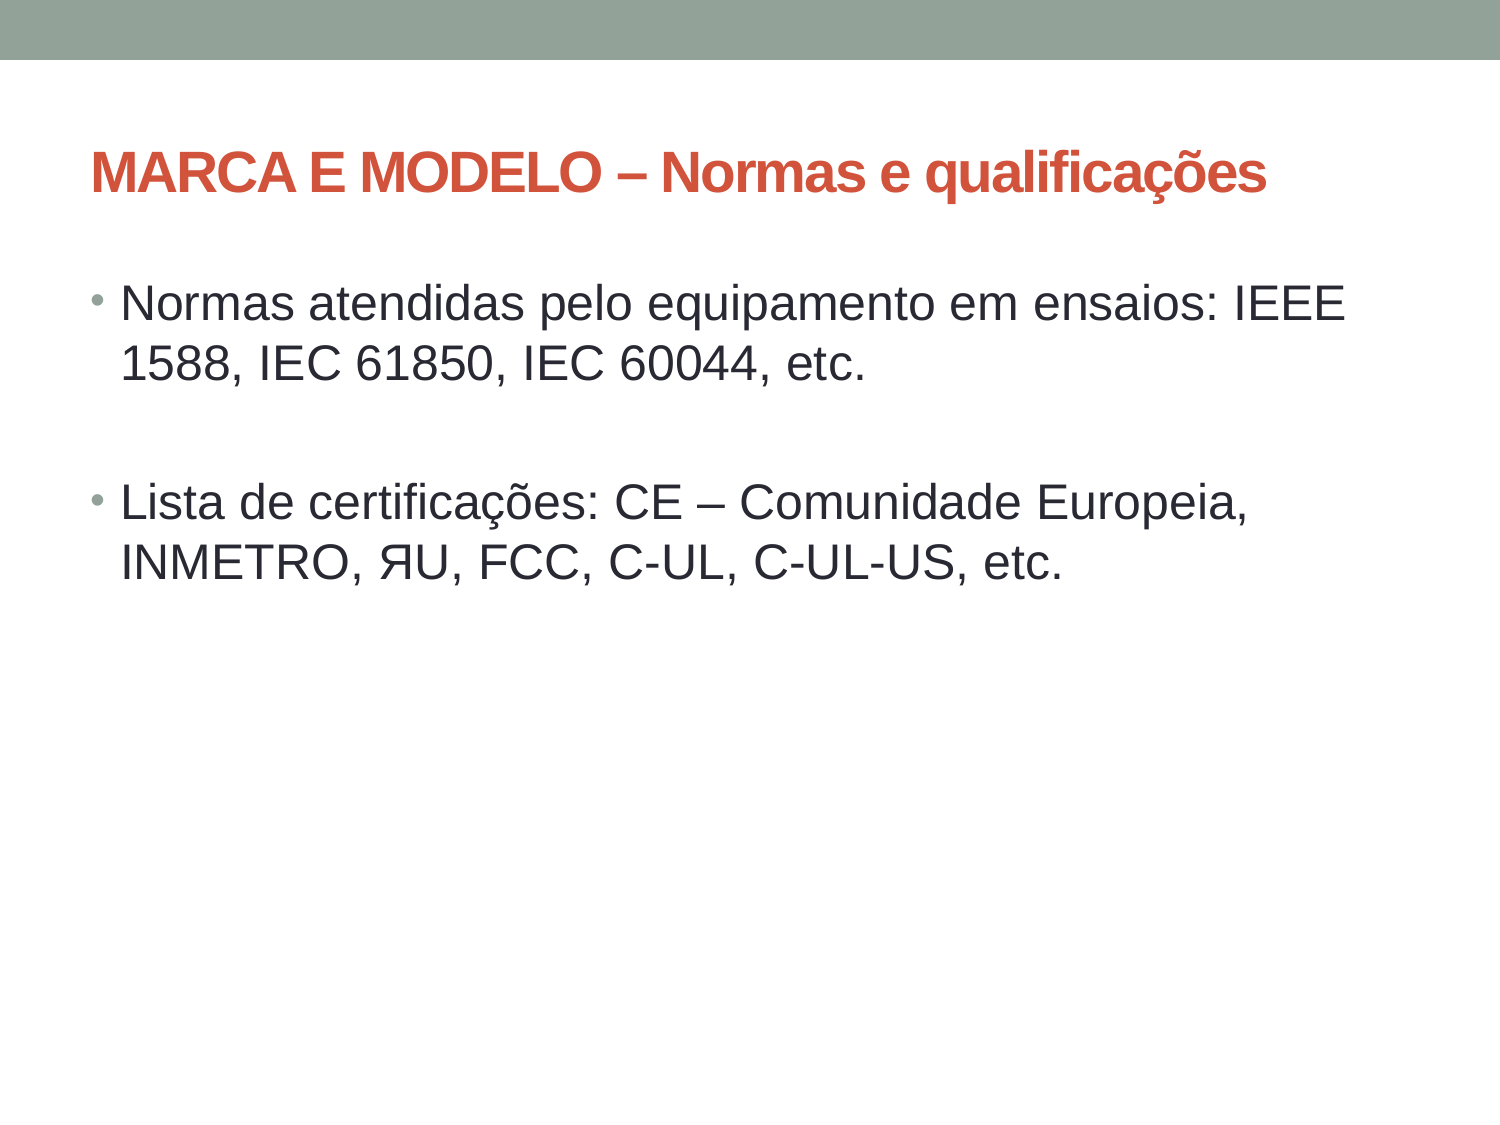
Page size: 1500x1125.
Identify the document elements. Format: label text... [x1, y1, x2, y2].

list Normas atendidas pelo equipamento em ensaios: IEEE 1588, IEC 61850, IEC 60044, etc. Lista de certificações: CE – Comunidade Europeia, INMETRO, ЯU, FCC, C-UL, C-UL-US, etc. [75, 262, 1425, 1063]
title MARCA E MODELO – Normas e qualificações [75, 87, 1425, 250]
